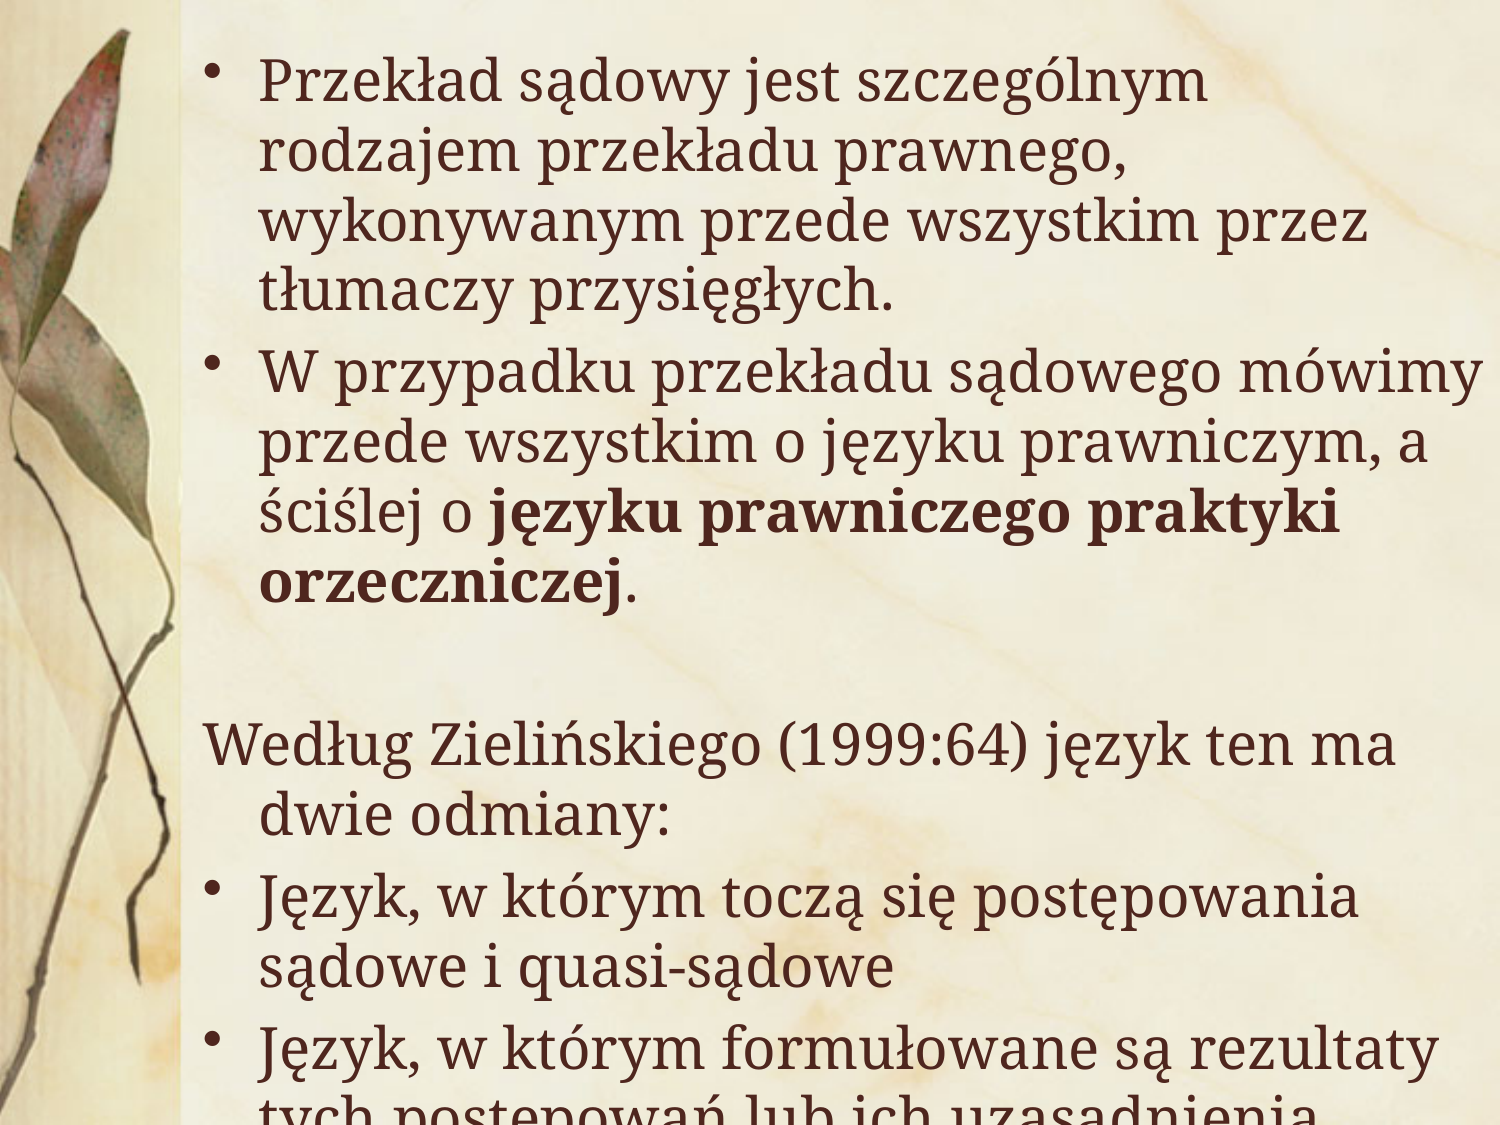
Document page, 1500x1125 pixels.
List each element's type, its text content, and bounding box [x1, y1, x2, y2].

list Przekład sądowy jest szczególnym rodzajem przekładu prawnego, wykonywanym przede wszystkim przez tłumaczy przysięgłych. W przypadku przekładu sądowego mówimy przede wszystkim o języku prawniczym, a ściślej o języku prawniczego praktyki orzeczniczej. Według Zielińskiego (1999:64) język ten ma dwie odmiany: Język, w którym toczą się postępowania sądowe i quasi-sądowe Język, w którym formułowane są rezultaty tych postępowań lub ich uzasadnienia [187, 34, 1500, 1067]
picture [0, 0, 1500, 1125]
